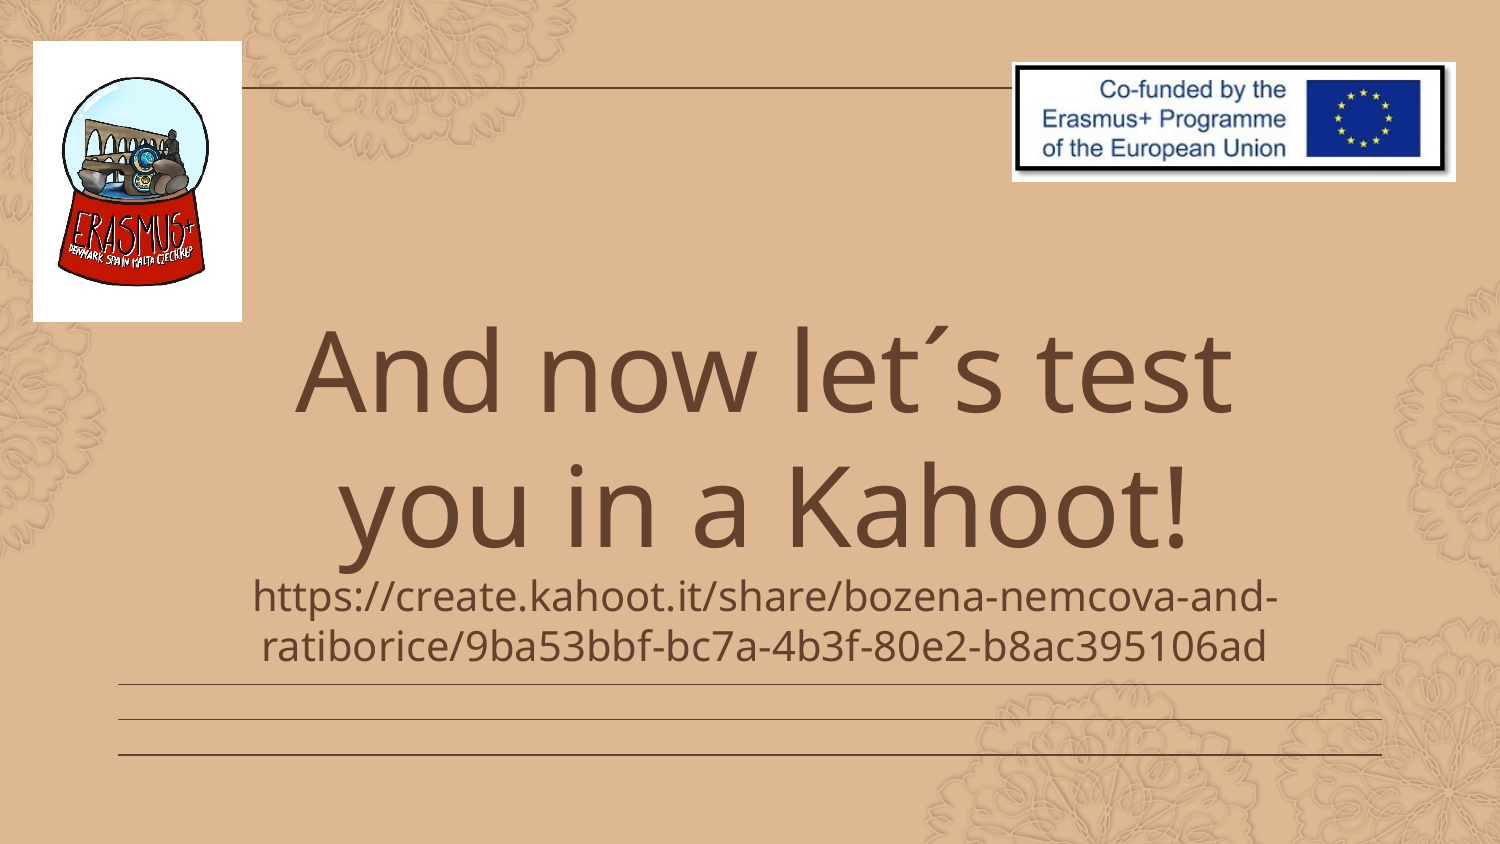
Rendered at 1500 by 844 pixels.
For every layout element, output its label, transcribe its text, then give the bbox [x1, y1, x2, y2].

picture [1012, 61, 1456, 182]
title And now let´s test you in a Kahoot! https://create.kahoot.it/share/bozena-nemcova-and-ratiborice/9ba53bbf-bc7a-4b3f-80e2-b8ac395106ad [196, 227, 1335, 743]
picture [33, 40, 242, 322]
